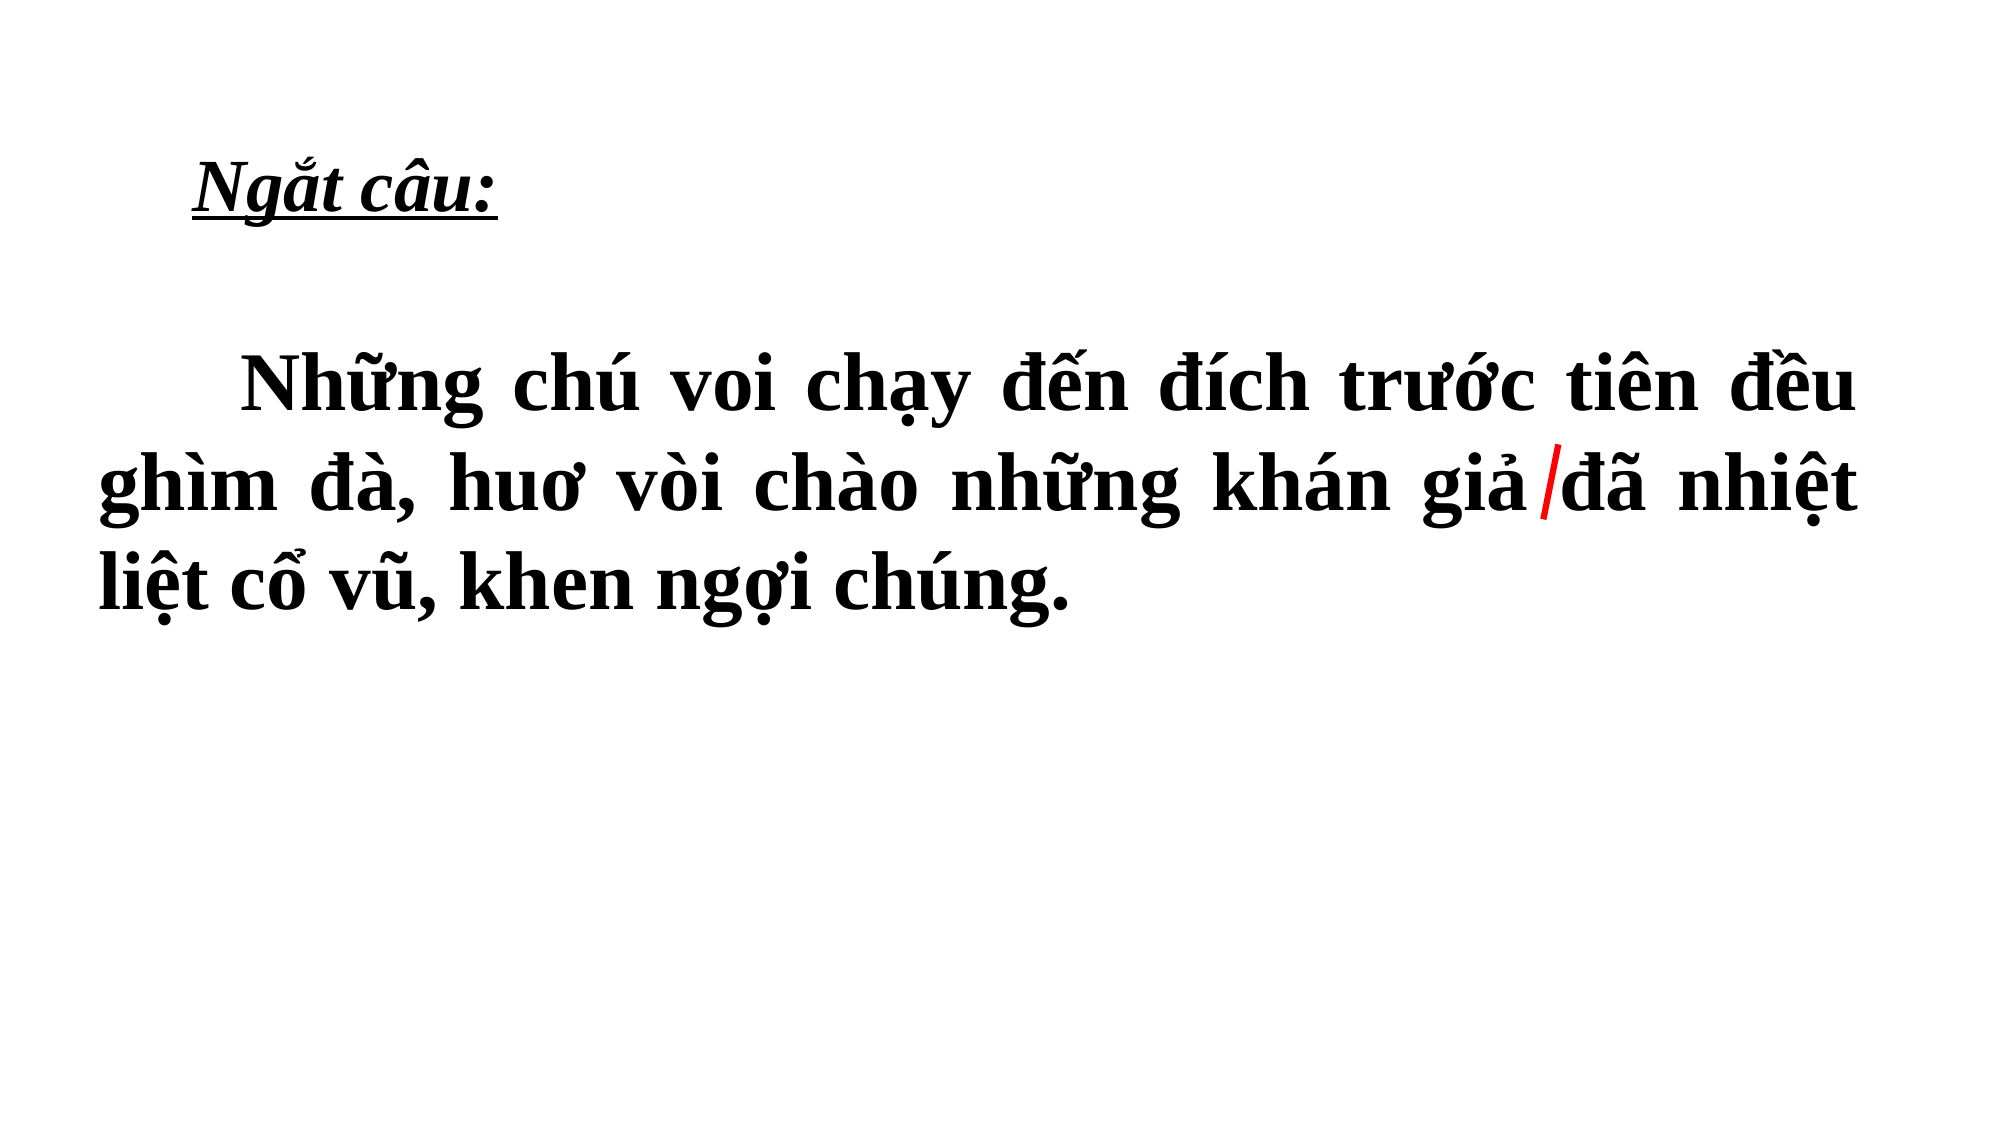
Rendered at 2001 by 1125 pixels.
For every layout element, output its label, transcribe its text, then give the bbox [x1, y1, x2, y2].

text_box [1513, 474, 1589, 490]
text_box Ngắt câu: Những chú voi chạy đến đích trước tiên đều ghìm đà, huơ vòi chào những khán giả đã nhiệt liệt cổ vũ, khen ngợi chúng. [83, 129, 1873, 634]
